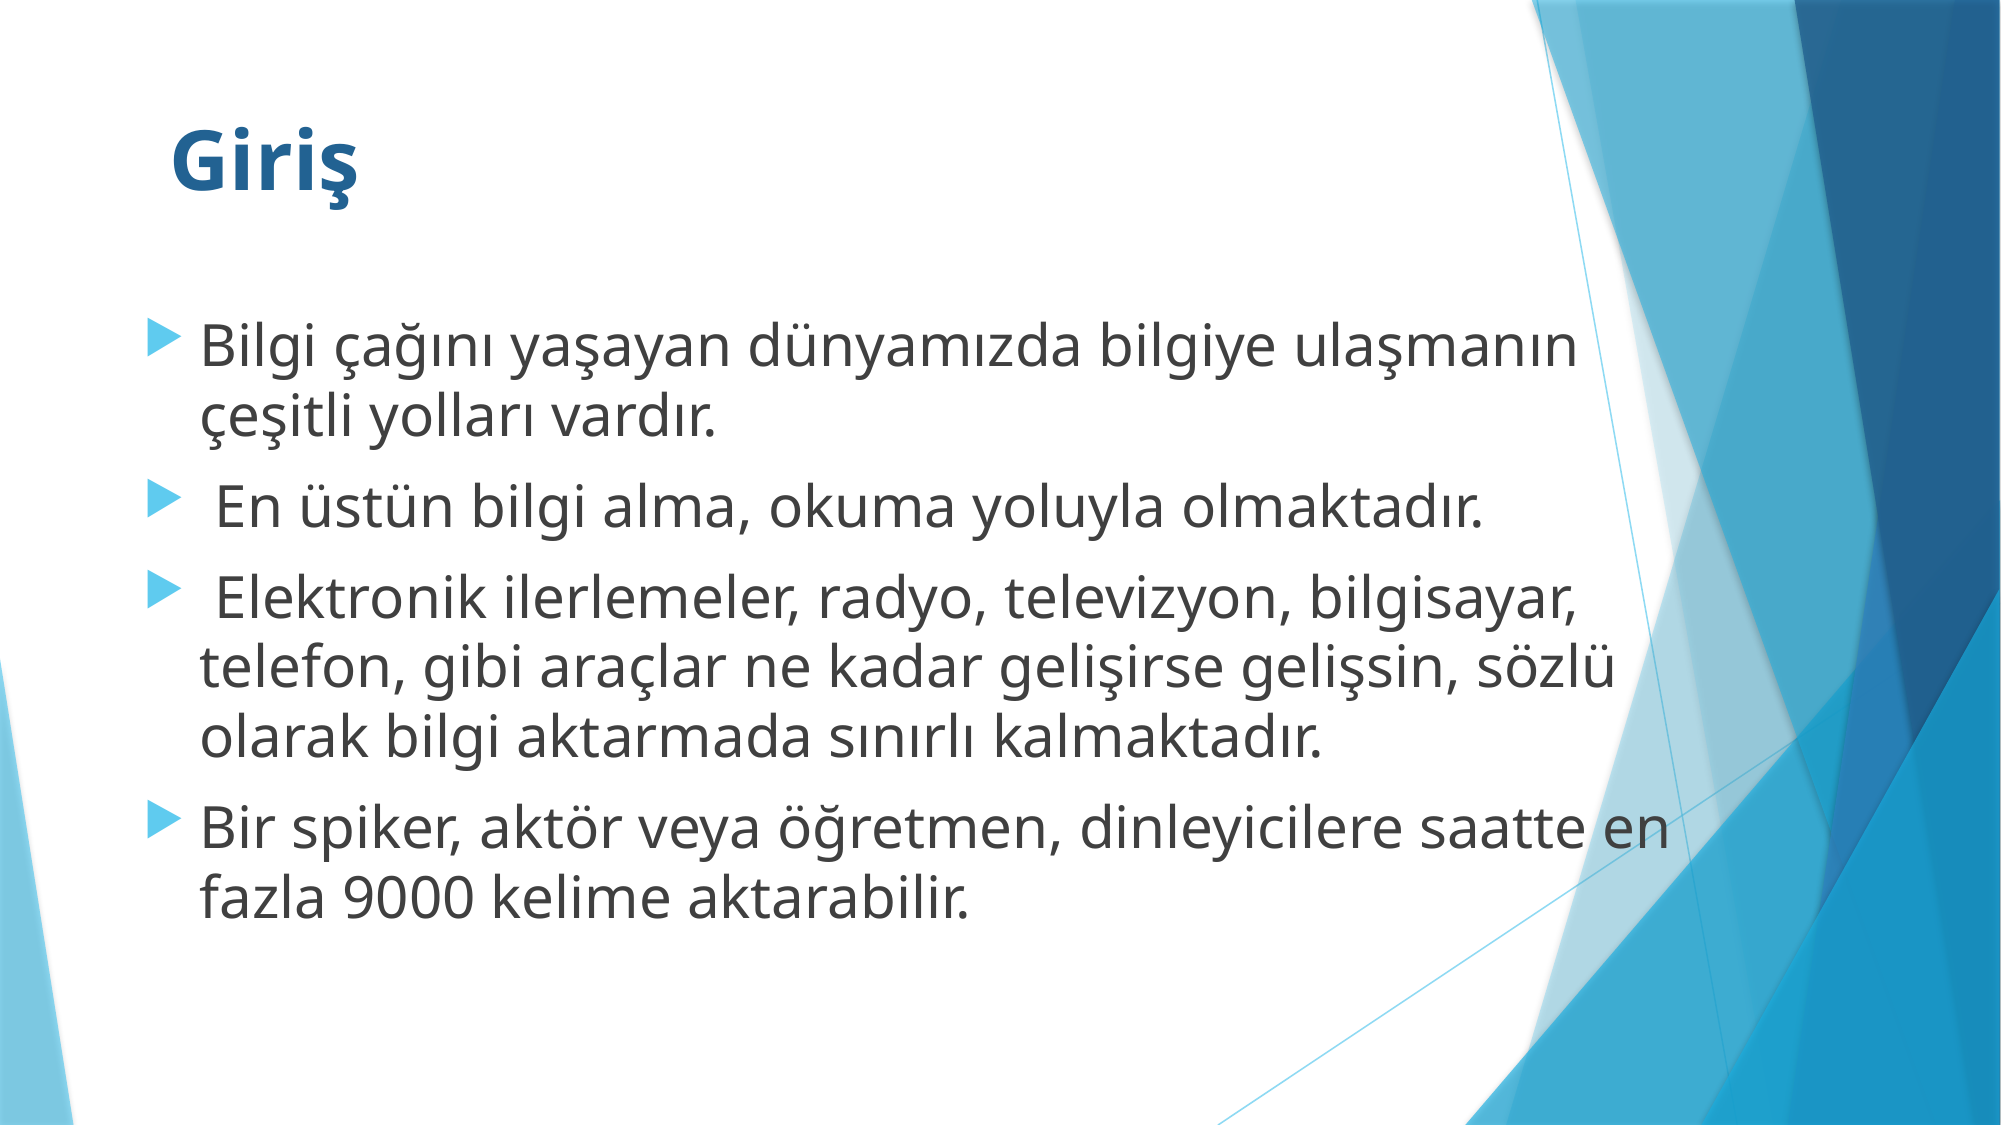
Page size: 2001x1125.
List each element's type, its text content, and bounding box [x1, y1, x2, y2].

title Giriş [111, 99, 1522, 317]
list Bilgi çağını yaşayan dünyamızda bilgiye ulaşmanın çeşitli yolları vardır. En üstün bilgi alma, okuma yoluyla olmaktadır. Elektronik ilerlemeler, radyo, televizyon, bilgisayar, telefon, gibi araçlar ne kadar gelişirse gelişsin, sözlü olarak bilgi aktarmada sınırlı kalmaktadır. Bir spiker, aktör veya öğretmen, dinleyicilere saatte en fazla 9000 kelime aktarabilir. [128, 301, 1760, 1125]
